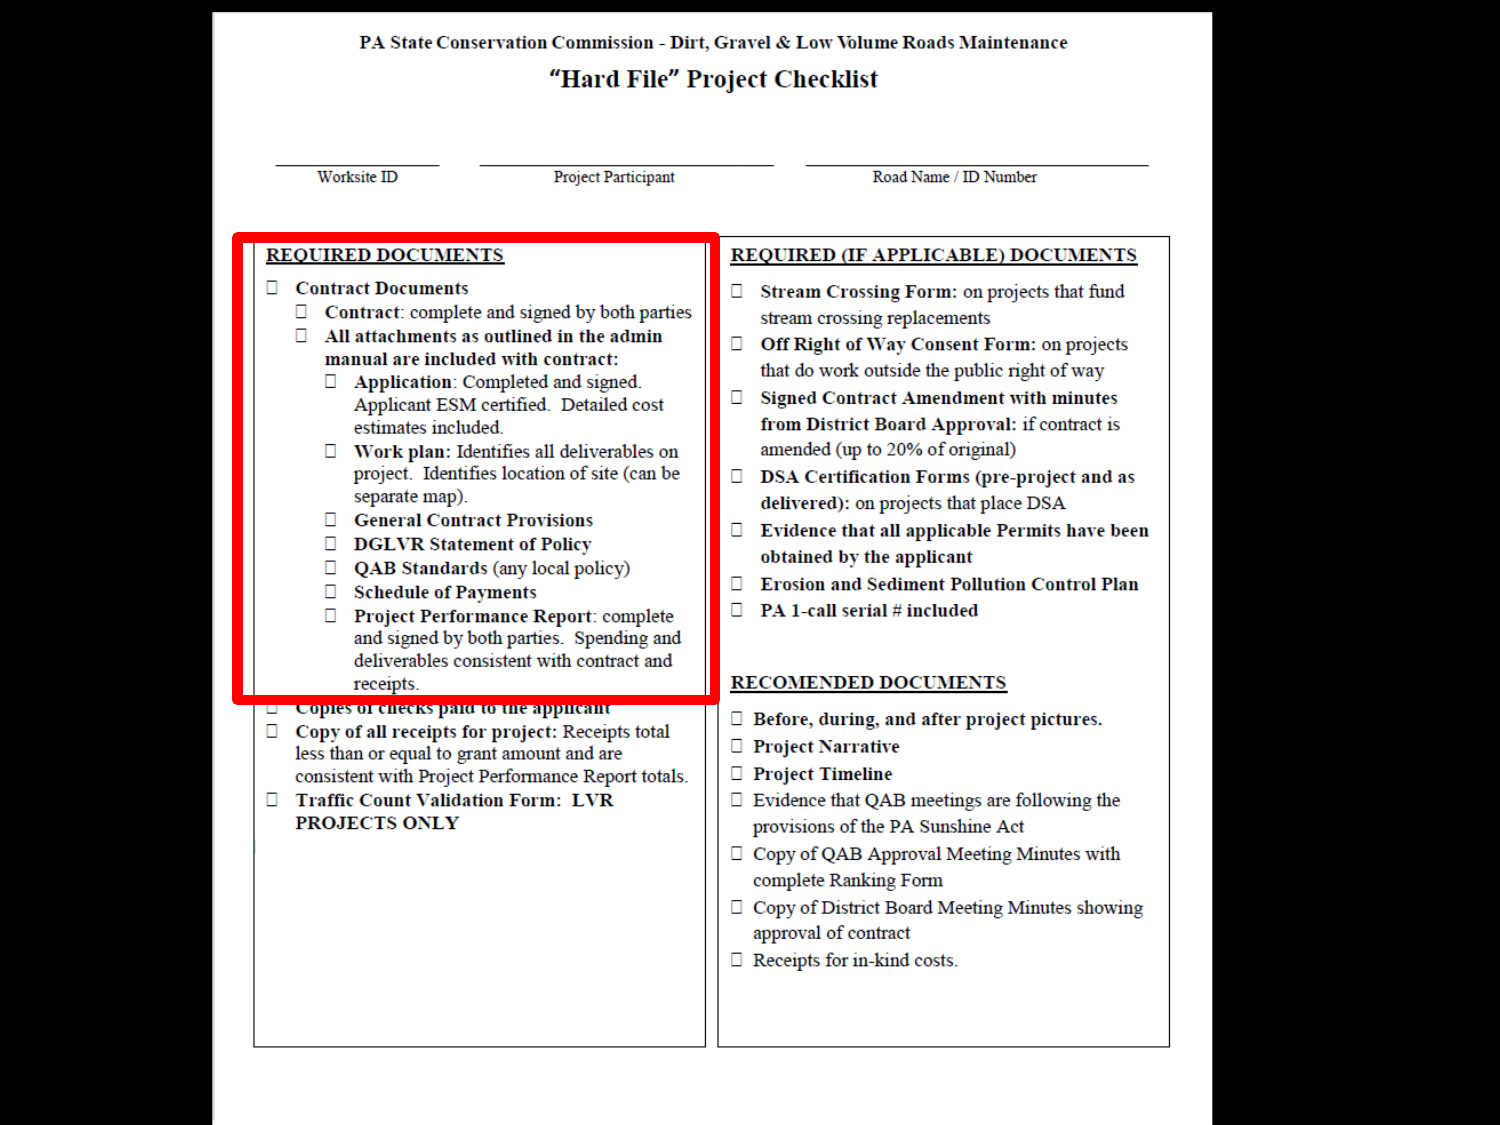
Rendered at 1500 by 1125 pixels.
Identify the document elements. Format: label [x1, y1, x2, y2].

picture [212, 11, 1213, 1125]
